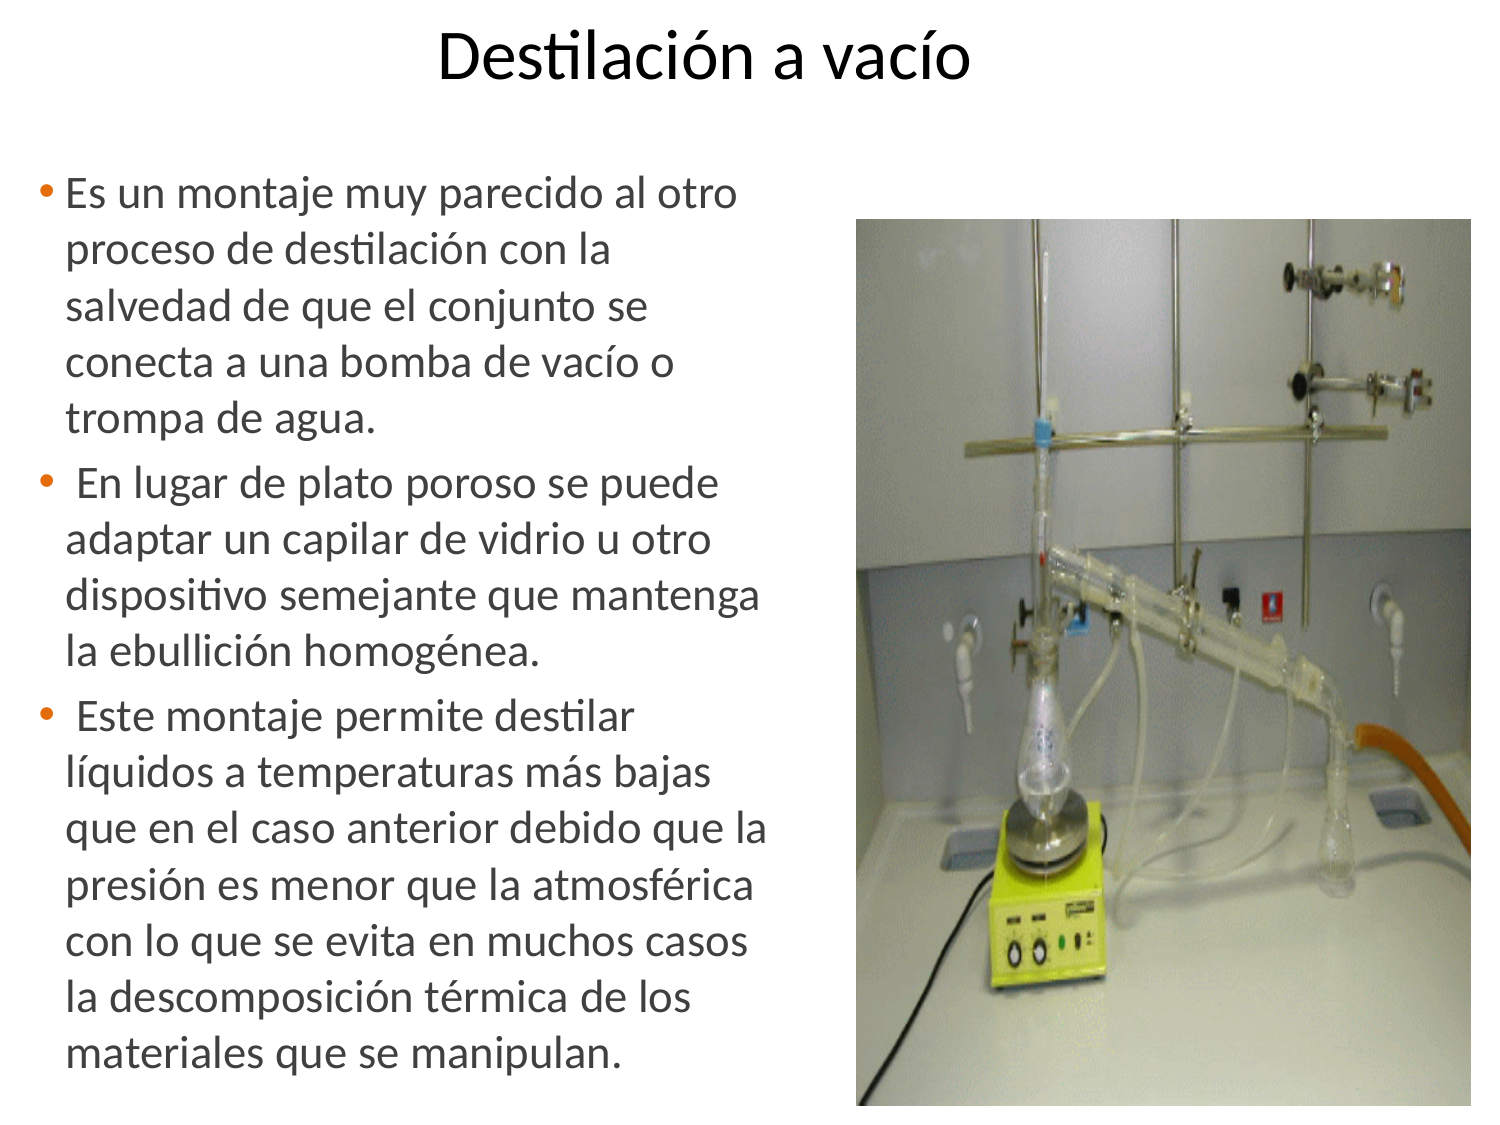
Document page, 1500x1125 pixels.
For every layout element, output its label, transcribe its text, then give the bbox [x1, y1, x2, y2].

title Destilación a vacío [53, 0, 1358, 188]
list Es un montaje muy parecido al otro proceso de destilación con la salvedad de que el conjunto se conecta a una bomba de vacío o trompa de agua. En lugar de plato poroso se puede adaptar un capilar de vidrio u otro dispositivo semejante que mantenga la ebullición homogénea. Este montaje permite destilar líquidos a temperaturas más bajas que en el caso anterior debido que la presión es menor que la atmosférica con lo que se evita en muchos casos la descomposición térmica de los materiales que se manipulan. [0, 154, 786, 1125]
picture [855, 219, 1471, 1107]
